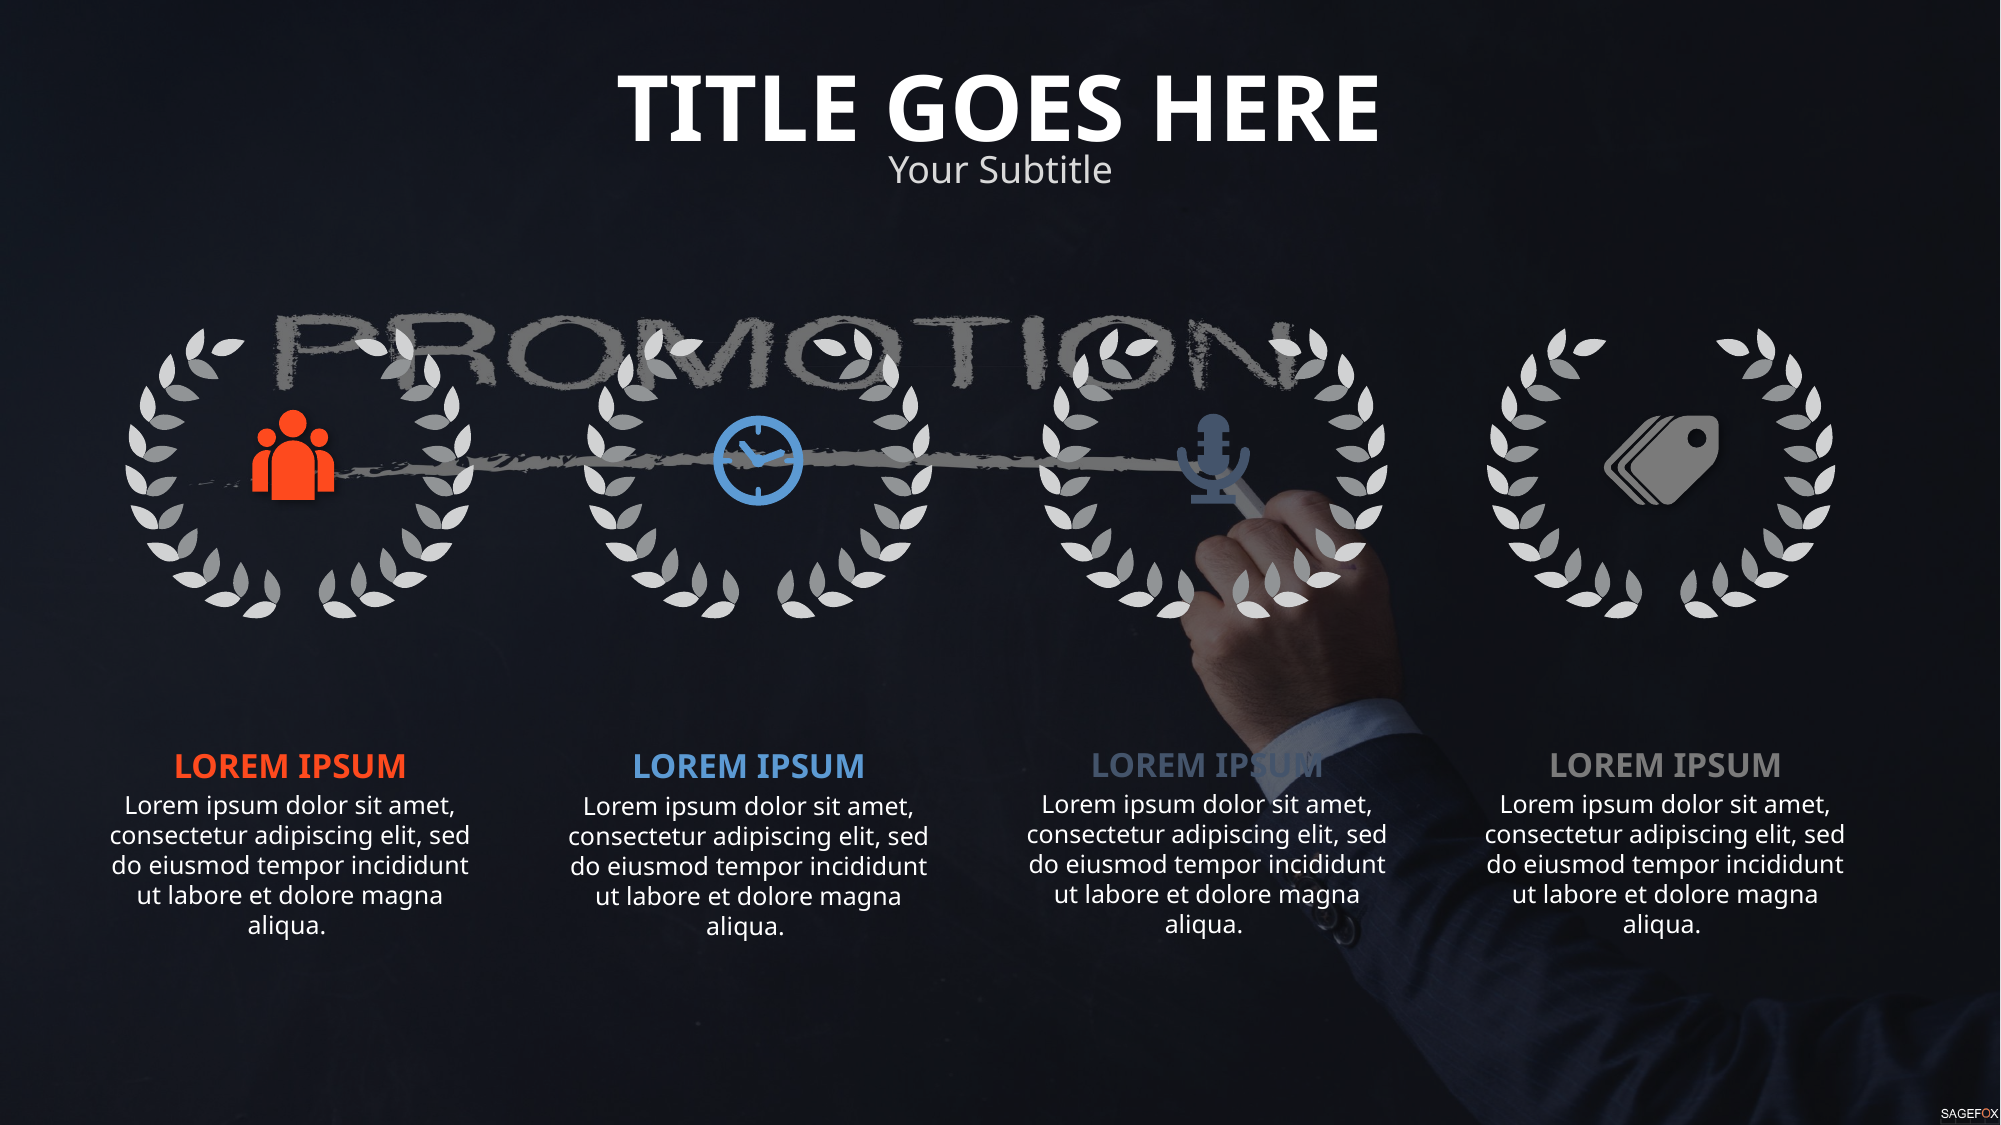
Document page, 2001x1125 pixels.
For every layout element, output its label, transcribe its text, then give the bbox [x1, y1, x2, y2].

text_box LOREM IPSUM Lorem ipsum dolor sit amet, consectetur adipiscing elit, sed do eiusmod tempor incididunt ut labore et dolore magna aliqua. [1007, 736, 1408, 946]
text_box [713, 415, 804, 506]
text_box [1036, 328, 1391, 625]
picture [0, 0, 2001, 1125]
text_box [548, 42, 1452, 199]
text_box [1176, 413, 1250, 504]
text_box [122, 328, 477, 625]
text_box LOREM IPSUM Lorem ipsum dolor sit amet, consectetur adipiscing elit, sed do eiusmod tempor incididunt ut labore et dolore magna aliqua. [90, 737, 490, 947]
text_box LOREM IPSUM Lorem ipsum dolor sit amet, consectetur adipiscing elit, sed do eiusmod tempor incididunt ut labore et dolore magna aliqua. [549, 737, 949, 948]
text_box LOREM IPSUM Lorem ipsum dolor sit amet, consectetur adipiscing elit, sed do eiusmod tempor incididunt ut labore et dolore magna aliqua. [1465, 736, 1866, 946]
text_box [1484, 328, 1839, 625]
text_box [581, 328, 936, 625]
